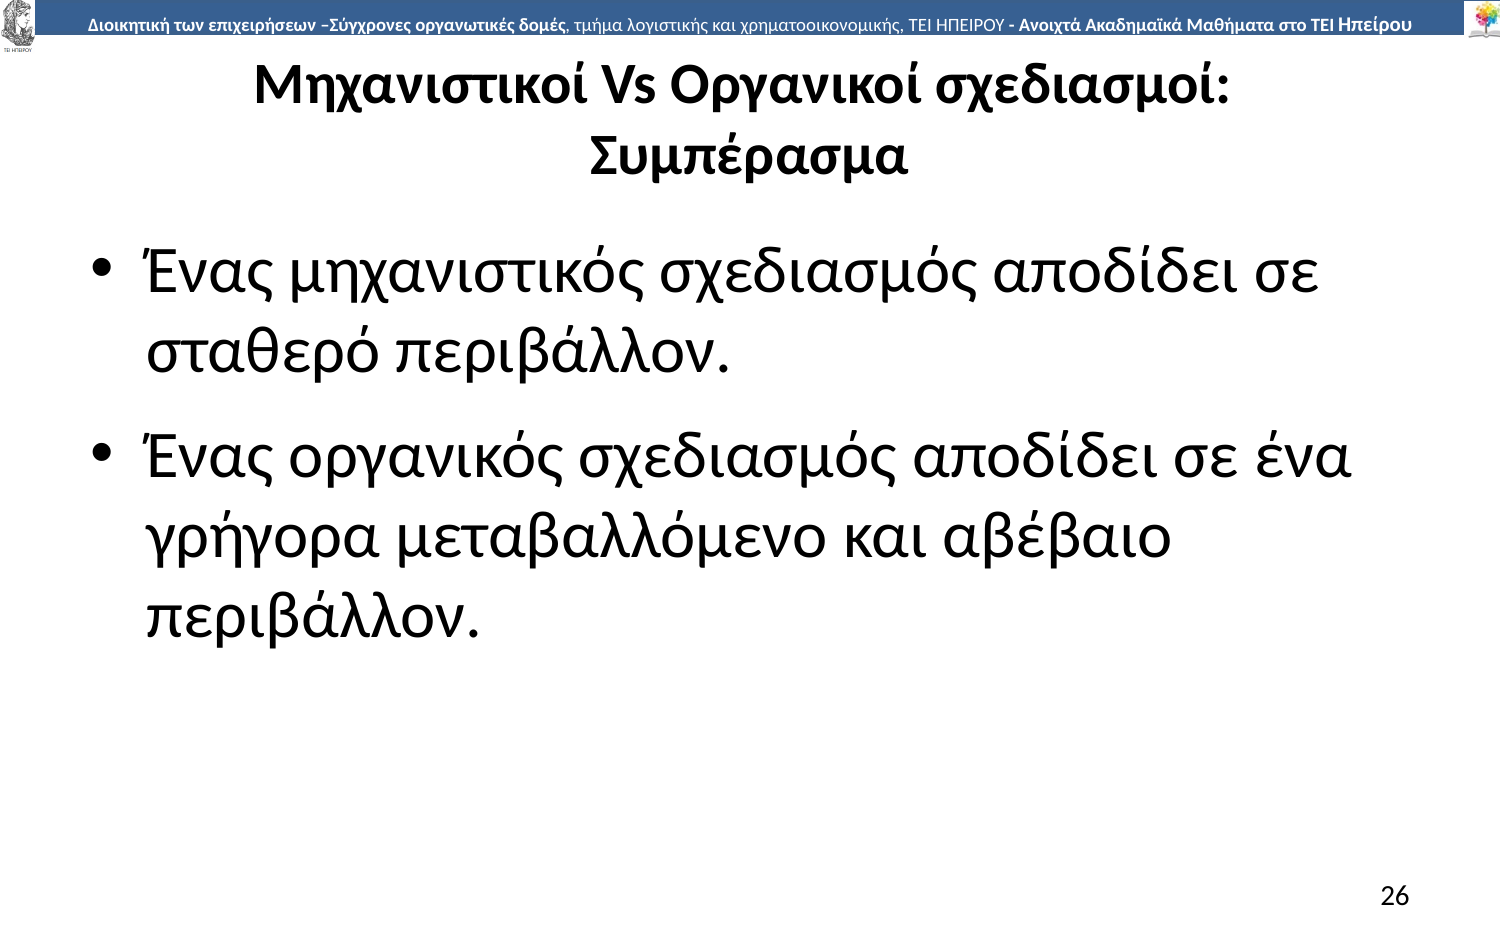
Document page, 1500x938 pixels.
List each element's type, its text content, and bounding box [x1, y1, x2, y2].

picture [1464, 1, 1500, 39]
list Ένας µηχανιστικός σχεδιασµός αποδίδει σε σταθερό περιβάλλον. Ένας οργανικός σχεδιασµός αποδίδει σε ένα γρήγορα µεταβαλλόµενο και αβέβαιο περιβάλλον. [75, 218, 1425, 838]
title Μηχανιστικοί Vs Οργανικοί σχεδιασµοί: Συµπέρασµα [75, 37, 1425, 194]
picture [0, 0, 35, 54]
slide_number 26 [1074, 868, 1425, 919]
